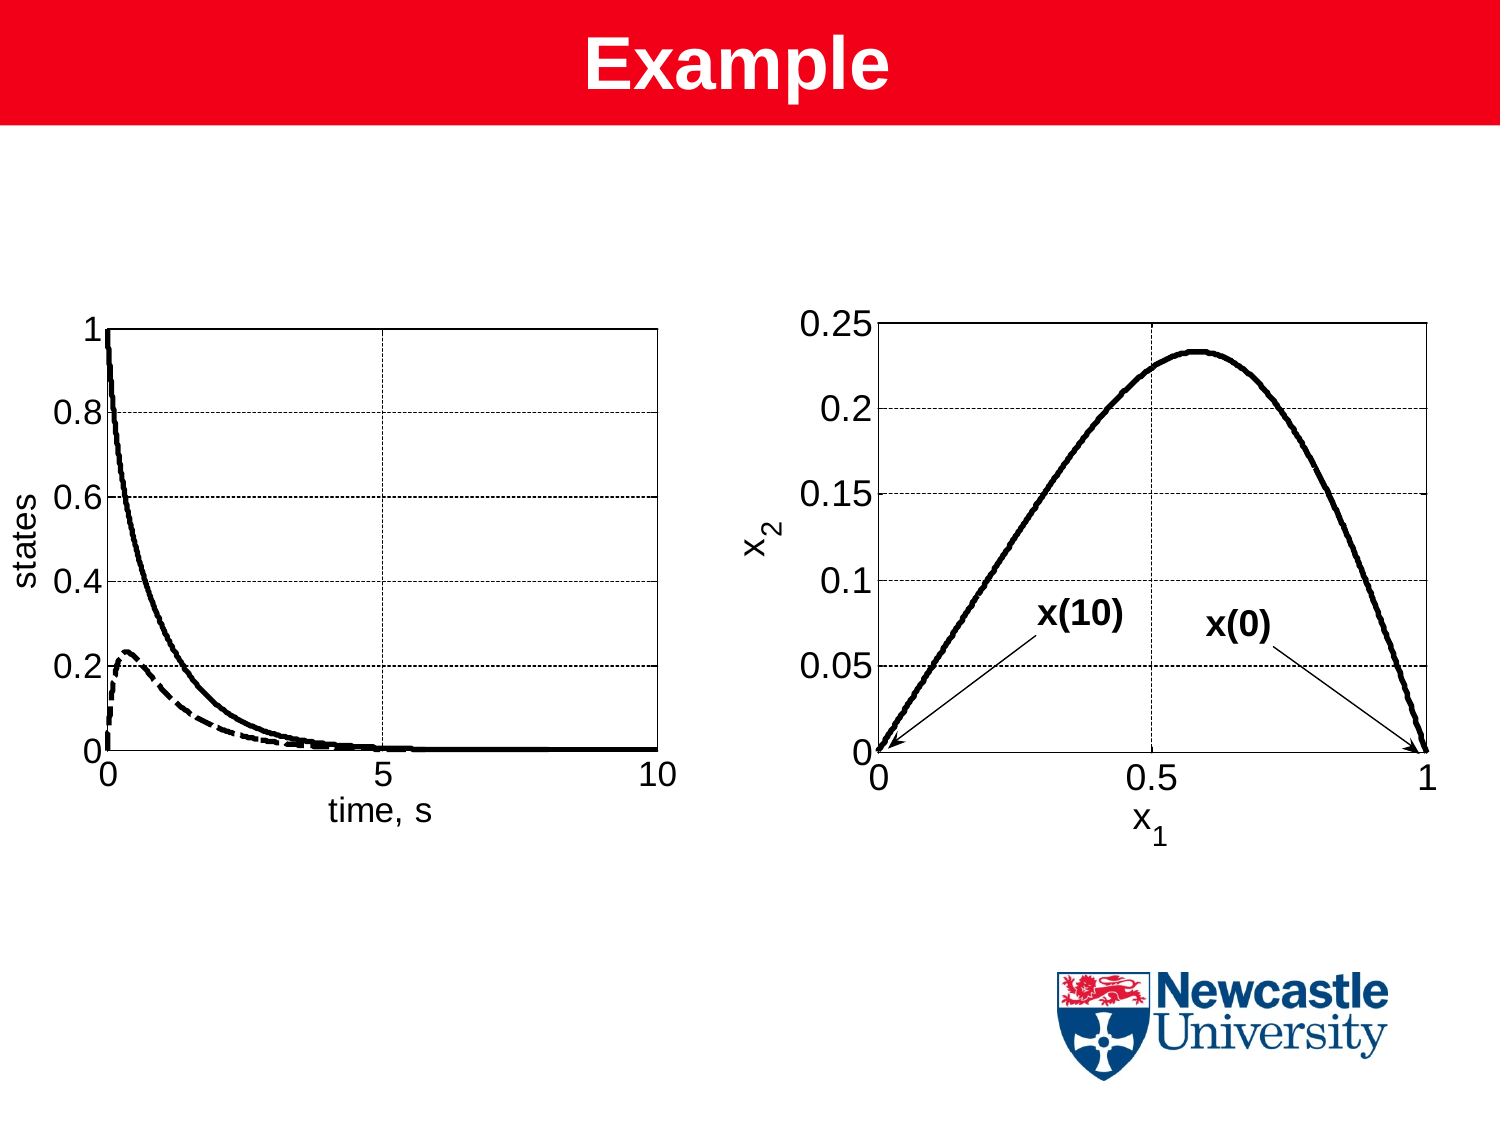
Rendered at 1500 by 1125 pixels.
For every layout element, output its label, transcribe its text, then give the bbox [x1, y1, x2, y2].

text_box Example [568, 7, 907, 112]
picture [0, 278, 1500, 858]
picture [1057, 972, 1388, 1081]
